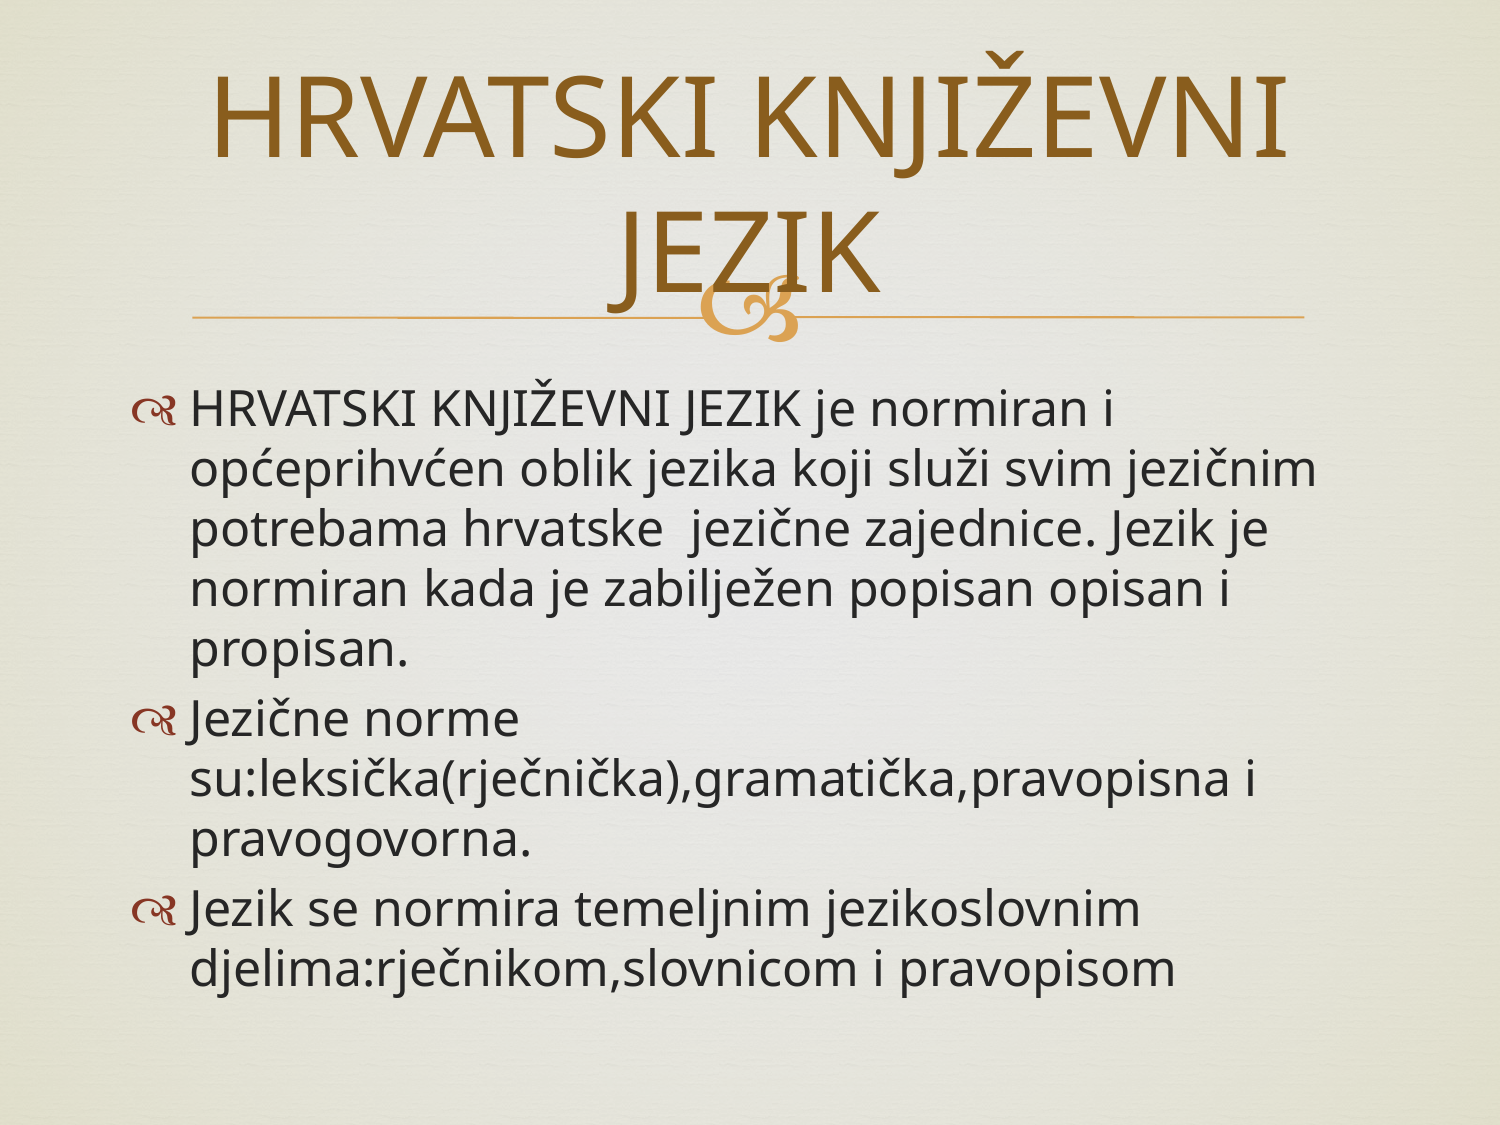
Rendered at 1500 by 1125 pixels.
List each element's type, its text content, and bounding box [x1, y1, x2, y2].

title HRVATSKI KNJIŽEVNI JEZIK [112, 93, 1386, 267]
list HRVATSKI KNJIŽEVNI JEZIK je normiran i općeprihvćen oblik jezika koji služi svim jezičnim potrebama hrvatske jezične zajednice. Jezik je normiran kada je zabilježen popisan opisan i propisan. Jezične norme su:leksička(rječnička),gramatička,pravopisna i pravogovorna. Jezik se normira temeljnim jezikoslovnim djelima:rječnikom,slovnicom i pravopisom [114, 368, 1386, 1005]
